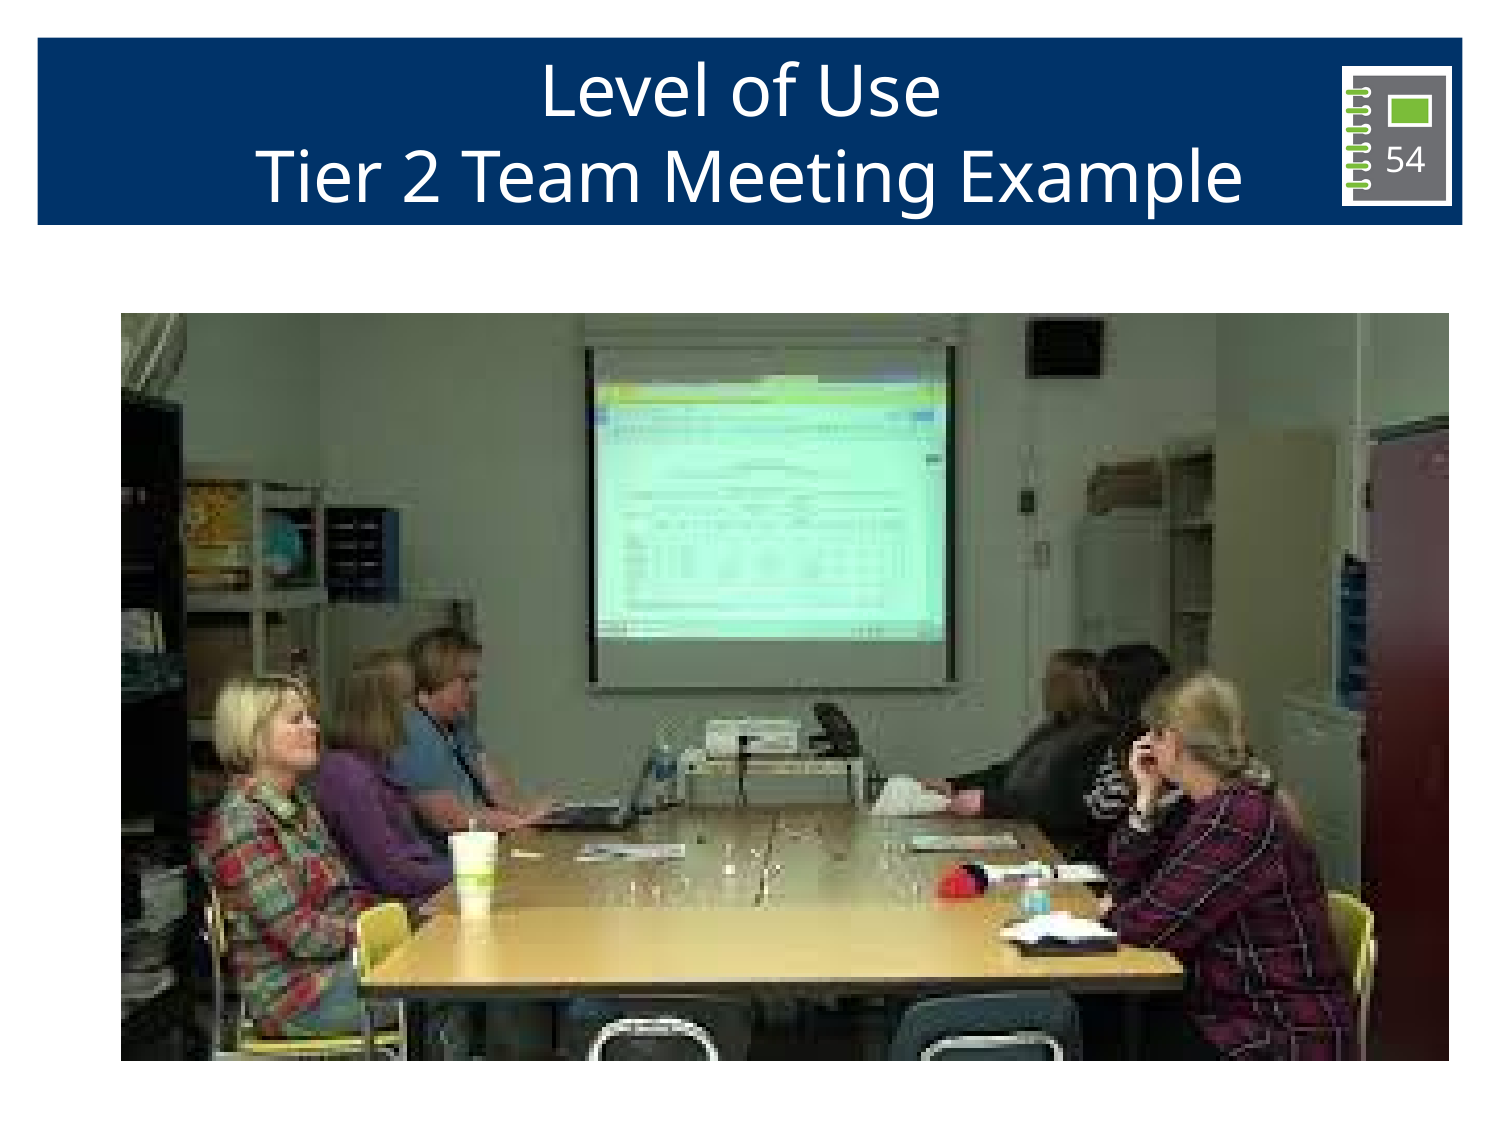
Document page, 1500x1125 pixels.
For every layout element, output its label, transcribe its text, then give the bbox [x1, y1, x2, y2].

picture [120, 313, 1449, 1061]
picture [1342, 66, 1452, 206]
title Level of Use Tier 2 Team Meeting Example [37, 37, 1463, 225]
